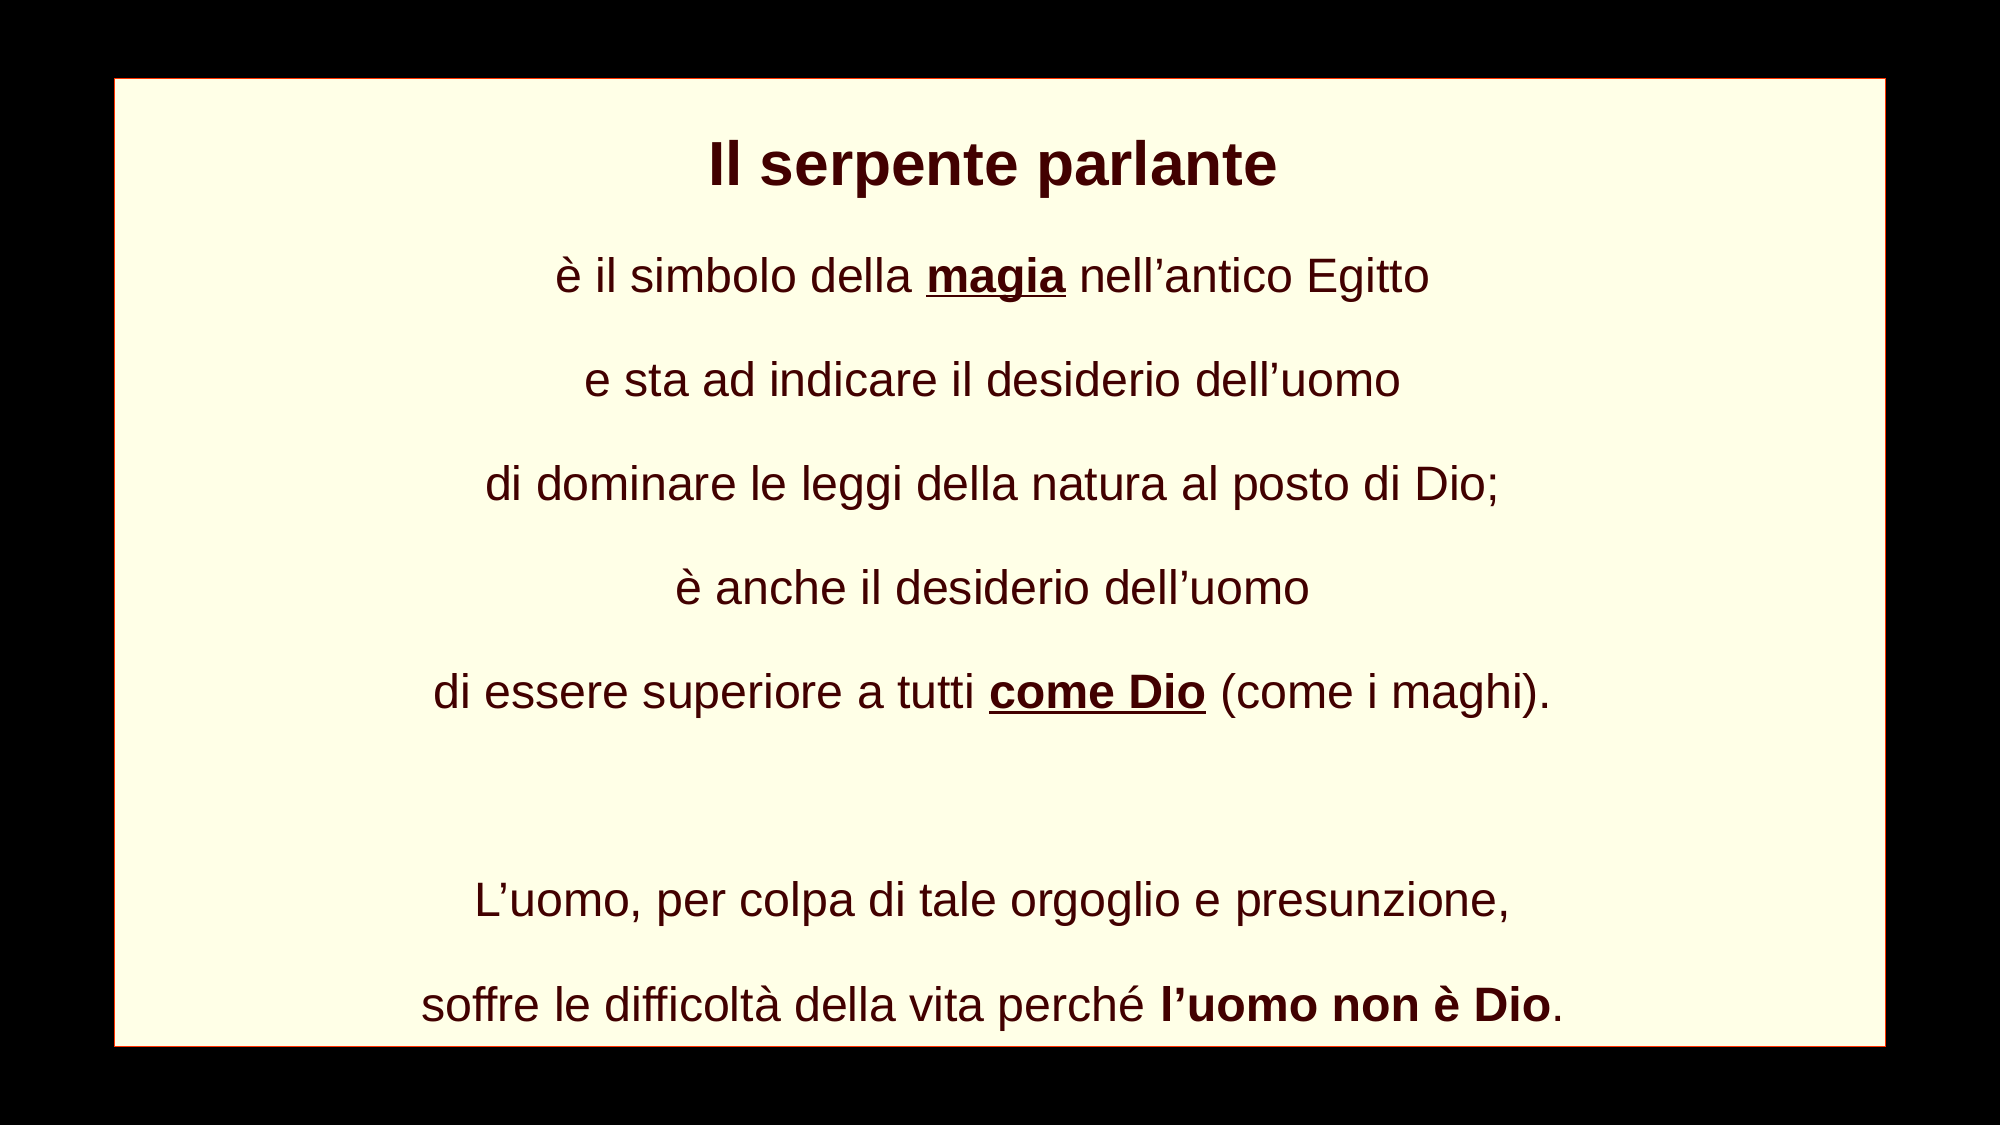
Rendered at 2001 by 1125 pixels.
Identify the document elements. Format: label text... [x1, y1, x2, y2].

list Il serpente parlante è il simbolo della magia nell’antico Egitto e sta ad indicare il desiderio dell’uomo di dominare le leggi della natura al posto di Dio; è anche il desiderio dell’uomo di essere superiore a tutti come Dio (come i maghi). L’uomo, per colpa di tale orgoglio e presunzione, soffre le difficoltà della vita perché l’uomo non è Dio. [114, 78, 1886, 1047]
